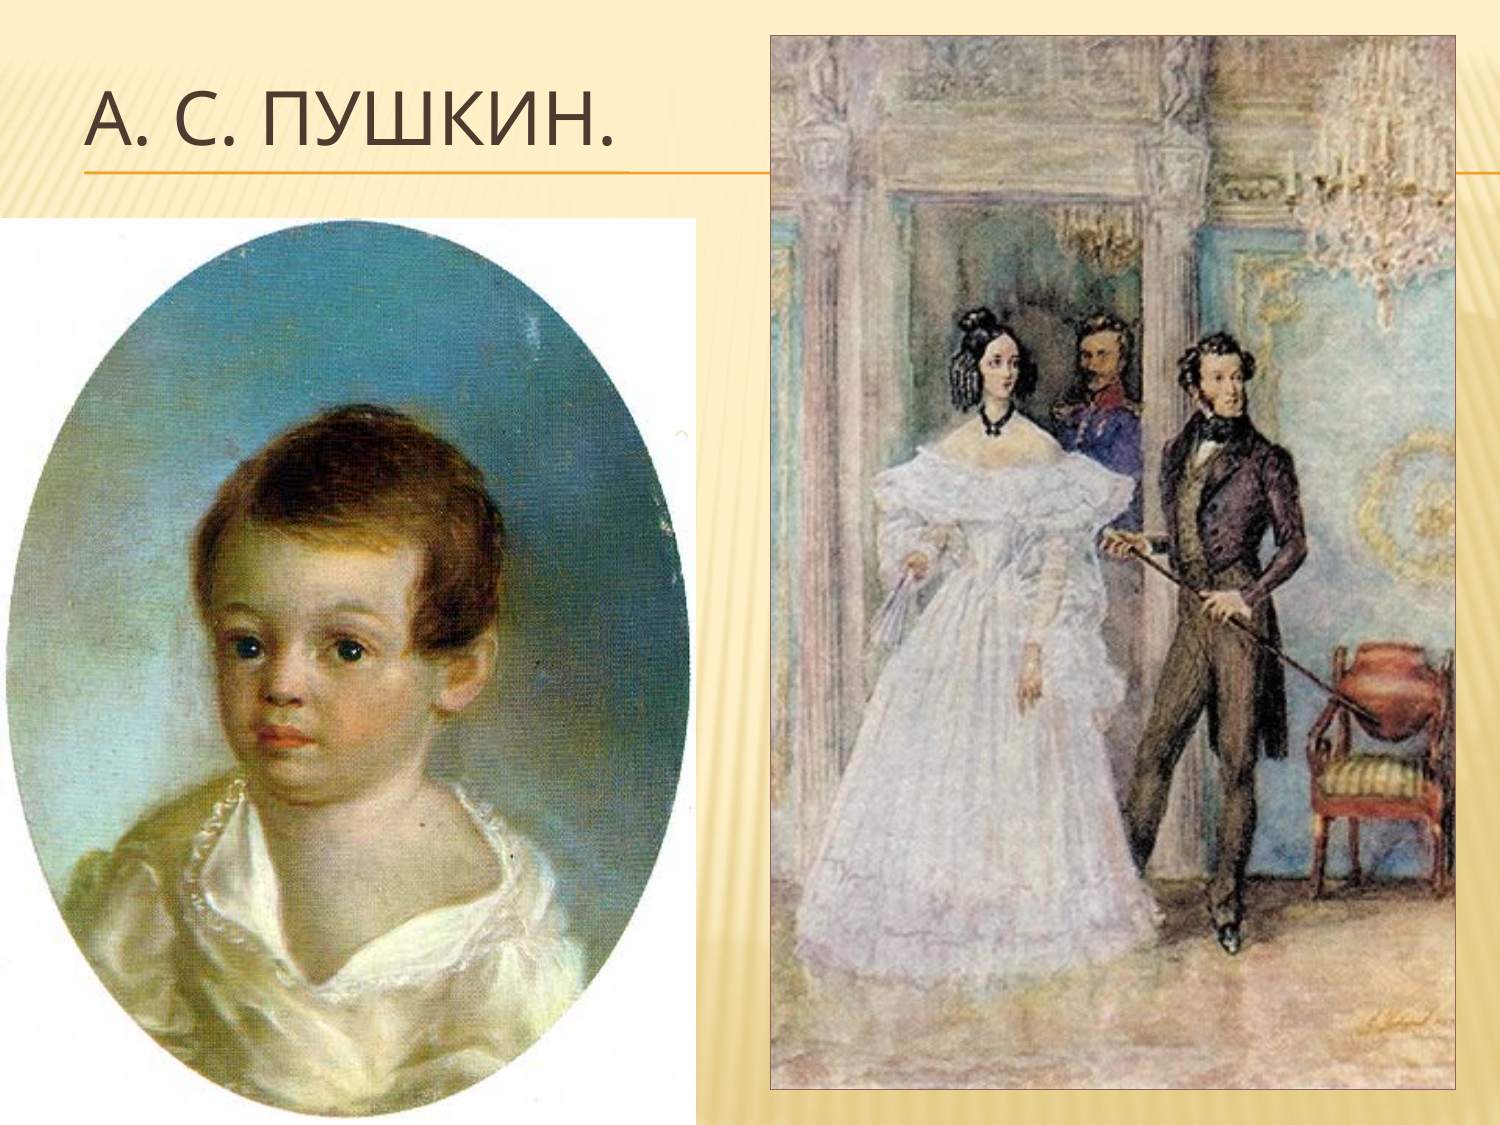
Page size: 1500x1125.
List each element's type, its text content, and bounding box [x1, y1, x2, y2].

title А. с. Пушкин. [70, 46, 760, 185]
picture [769, 34, 1456, 1091]
picture [0, 218, 696, 1125]
